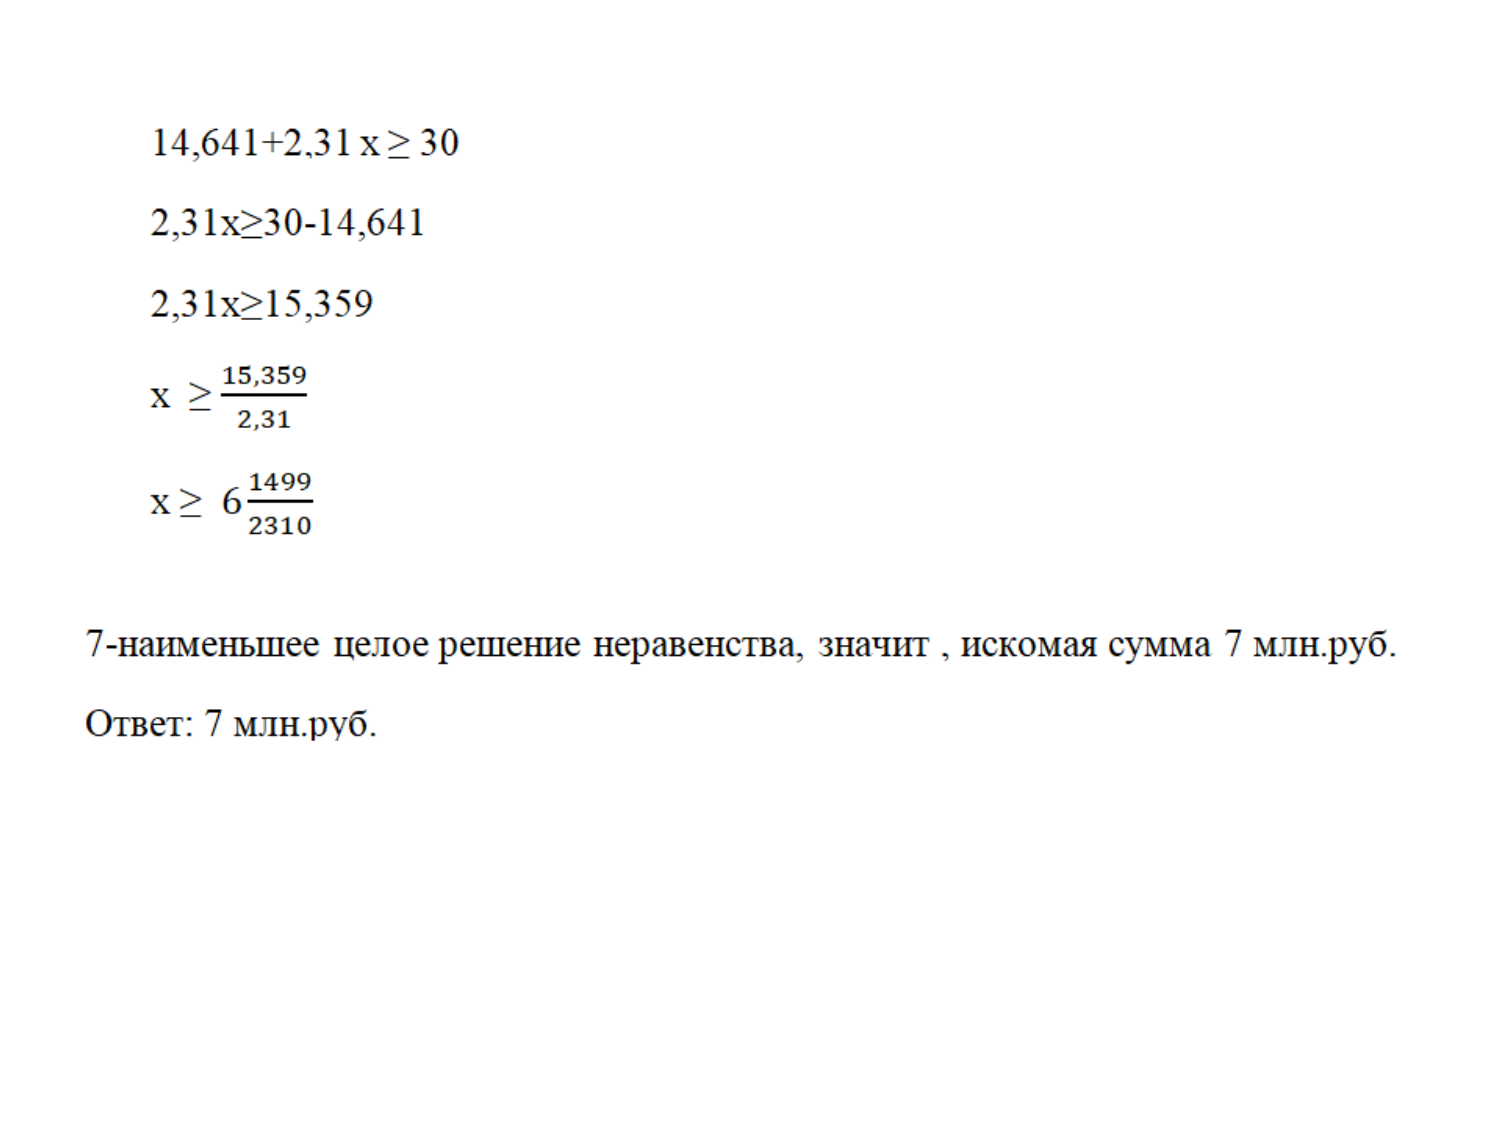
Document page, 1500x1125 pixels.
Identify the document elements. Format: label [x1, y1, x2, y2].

picture [46, 93, 1449, 788]
